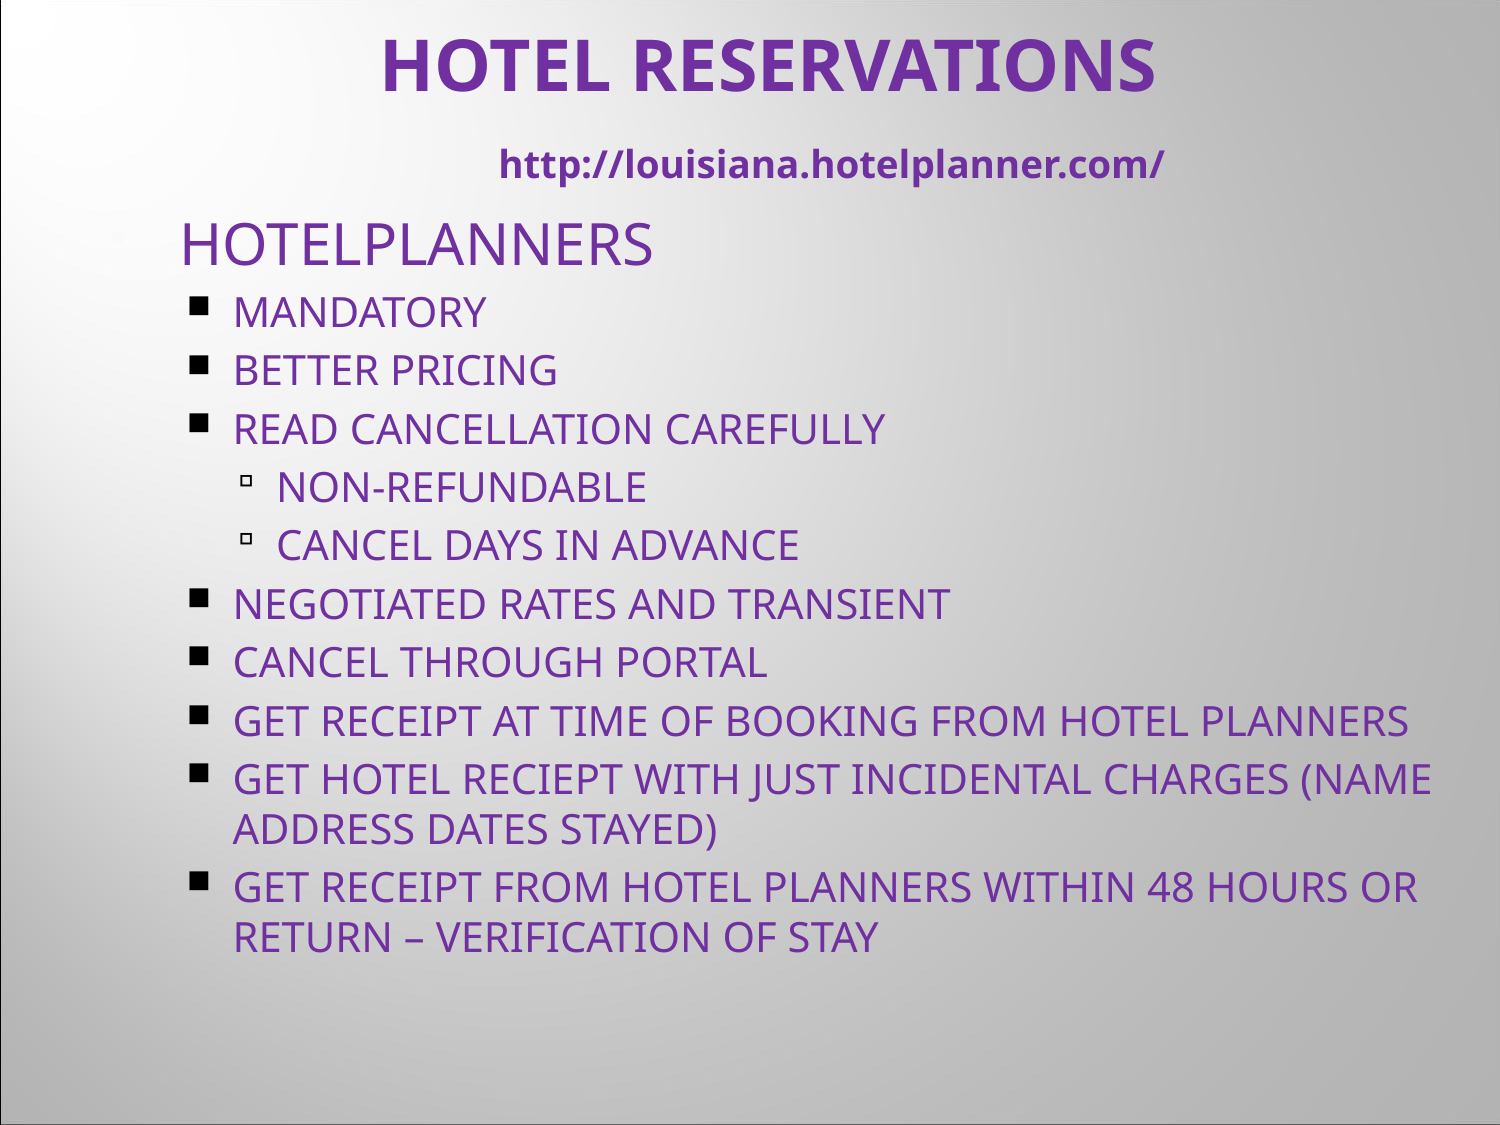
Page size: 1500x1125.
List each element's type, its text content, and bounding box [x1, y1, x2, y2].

picture [0, 0, 1500, 1125]
title HOTEL RESERVATIONS http://louisiana.hotelplanner.com/ [93, 12, 1444, 199]
list HOTELPLANNERS MANDATORY BETTER PRICING READ CANCELLATION CAREFULLY NON-REFUNDABLE CANCEL DAYS IN ADVANCE NEGOTIATED RATES AND TRANSIENT CANCEL THROUGH PORTAL GET RECEIPT AT TIME OF BOOKING FROM HOTEL PLANNERS GET HOTEL RECIEPT WITH JUST INCIDENTAL CHARGES (NAME ADDRESS DATES STAYED) GET RECEIPT FROM HOTEL PLANNERS WITHIN 48 HOURS OR RETURN – VERIFICATION OF STAY [74, 199, 1463, 1036]
